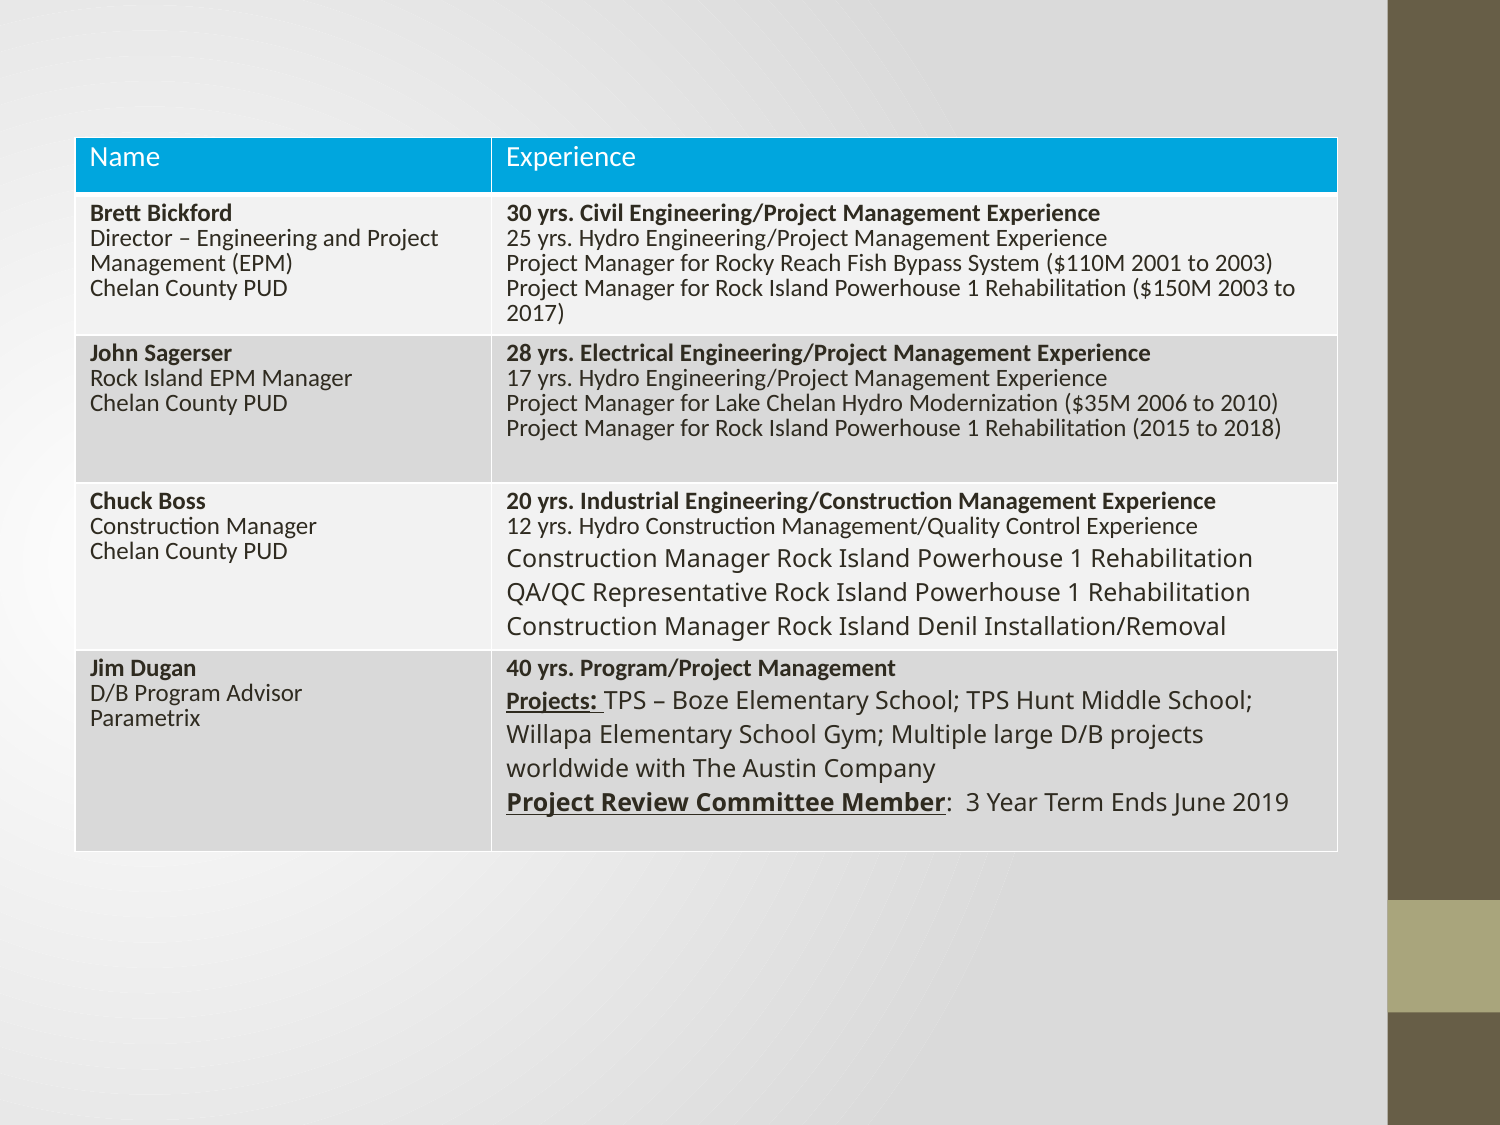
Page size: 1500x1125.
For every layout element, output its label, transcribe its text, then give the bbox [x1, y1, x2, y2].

table_cell 20 yrs. Industrial Engineering/Construction Management Experience 12 yrs. Hydro Construction Management/Quality Control Experience Construction Manager Rock Island Powerhouse 1 Rehabilitation QA/QC Representative Rock Island Powerhouse 1 Rehabilitation Construction Manager Rock Island Denil Installation/Removal [492, 484, 1337, 649]
table_cell Chuck Boss Construction Manager Chelan County PUD [76, 484, 491, 649]
table_cell John Sagerser Rock Island EPM Manager Chelan County PUD [76, 336, 491, 482]
table_cell 40 yrs. Program/Project Management Projects: TPS – Boze Elementary School; TPS Hunt Middle School; Willapa Elementary School Gym; Multiple large D/B projects worldwide with The Austin Company Project Review Committee Member: 3 Year Term Ends June 2019 [492, 651, 1337, 851]
table_cell 30 yrs. Civil Engineering/Project Management Experience 25 yrs. Hydro Engineering/Project Management Experience Project Manager for Rocky Reach Fish Bypass System ($110M 2001 to 2003) Project Manager for Rock Island Powerhouse 1 Rehabilitation ($150M 2003 to 2017) [492, 197, 1337, 334]
table_header Name [76, 138, 491, 192]
table_cell 28 yrs. Electrical Engineering/Project Management Experience 17 yrs. Hydro Engineering/Project Management Experience Project Manager for Lake Chelan Hydro Modernization ($35M 2006 to 2010) Project Manager for Rock Island Powerhouse 1 Rehabilitation (2015 to 2018) [492, 336, 1337, 482]
table_cell Brett Bickford Director – Engineering and Project Management (EPM) Chelan County PUD [76, 197, 491, 334]
table_cell Jim Dugan D/B Program Advisor Parametrix [76, 651, 491, 851]
table_header Experience [492, 138, 1337, 192]
